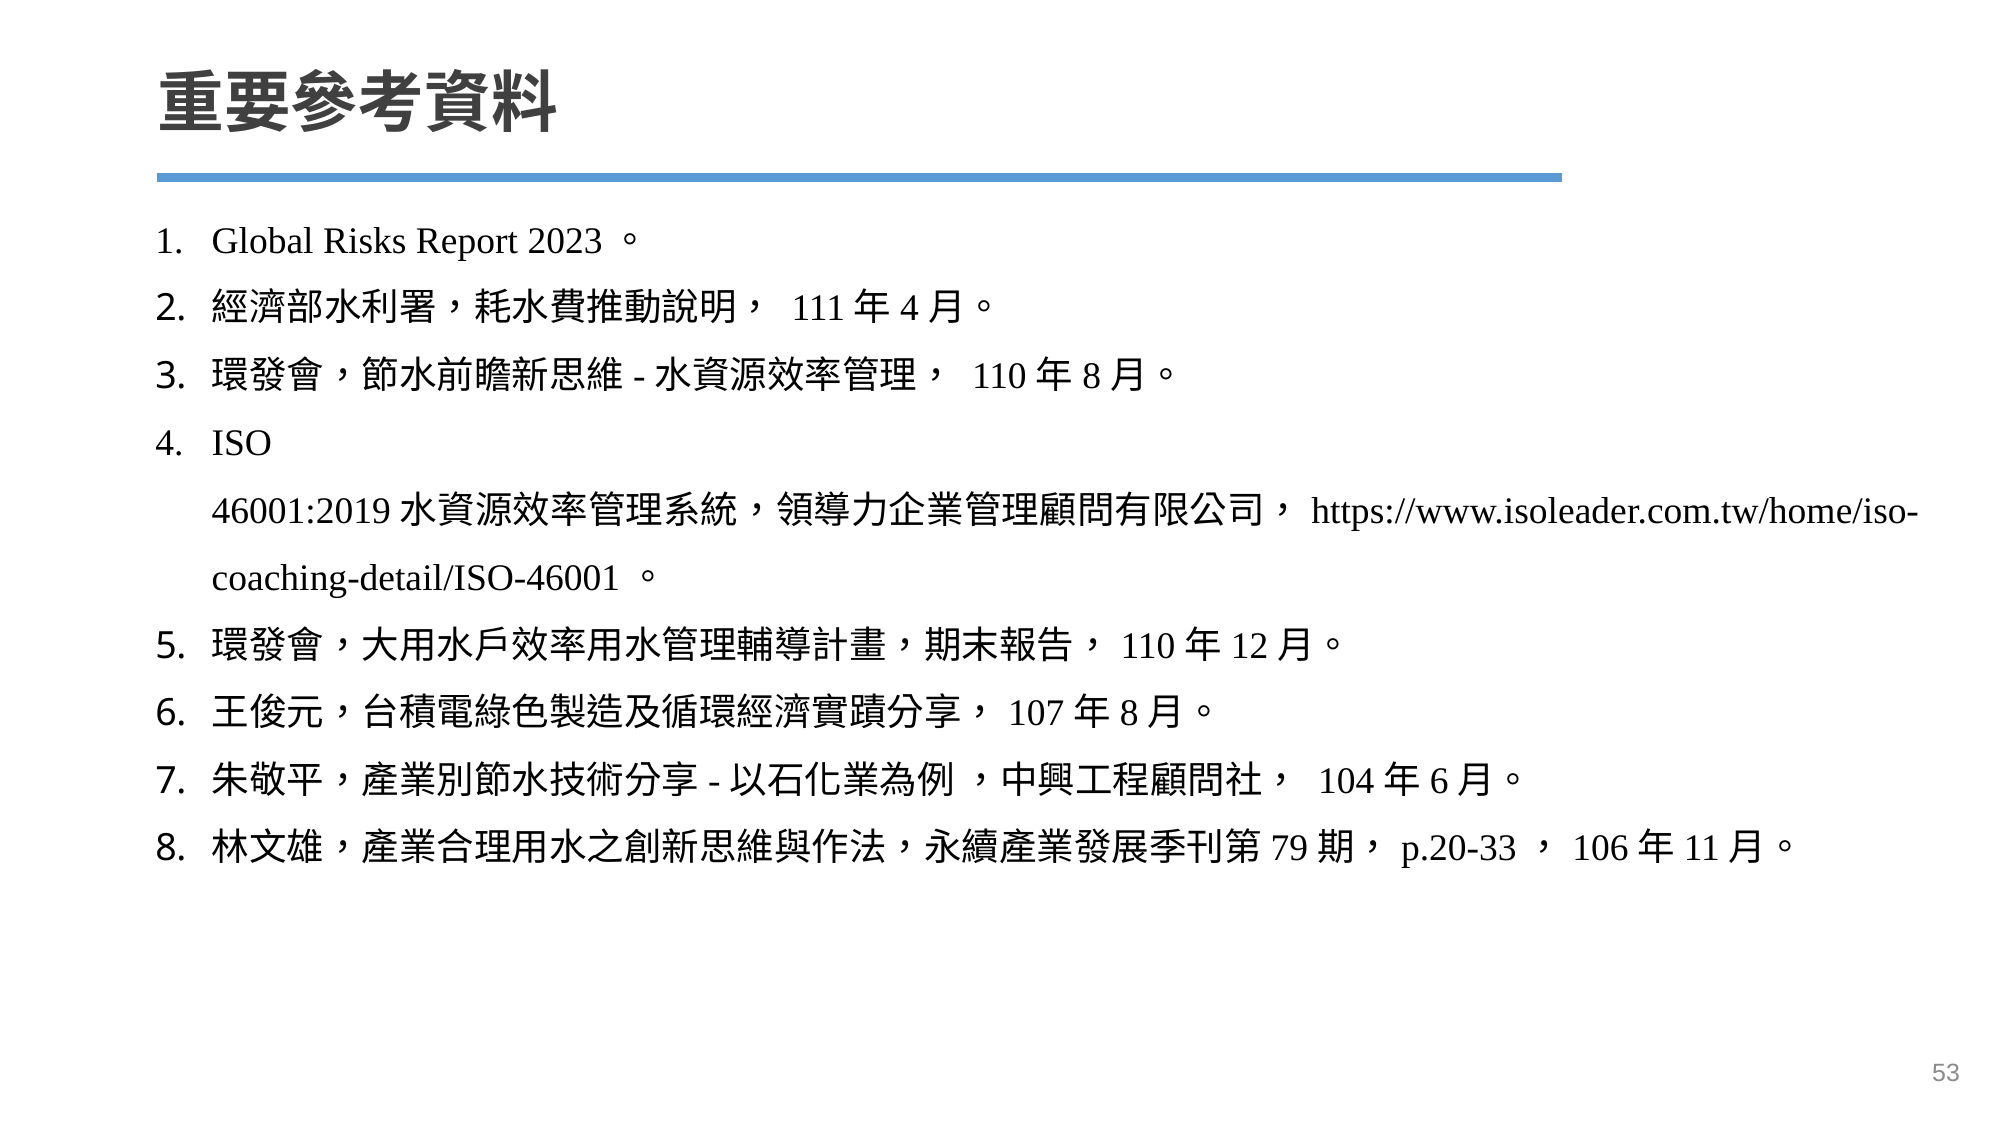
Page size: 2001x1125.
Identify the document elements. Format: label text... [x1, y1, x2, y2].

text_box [792, 292, 890, 361]
text_box Global Risks Report 2023。 經濟部水利署，耗水費推動說明， 111年4月。 環發會，節水前瞻新思維-水資源效率管理， 110年8月。 ISO 46001:2019水資源效率管理系統，領導力企業管理顧問有限公司，https://www.isoleader.com.tw/home/iso-coaching-detail/ISO-46001。 環發會，大用水戶效率用水管理輔導計畫，期末報告，110年12月。 王俊元，台積電綠色製造及循環經濟實蹟分享，107年8月。 朱敬平，產業別節水技術分享-以石化業為例 ，中興工程顧問社， 104年6月。 林文雄，產業合理用水之創新思維與作法，永續產業發展季刊第79期，p.20-33，106年11月。 [140, 185, 1935, 876]
slide_number 53 [1524, 1041, 1975, 1102]
text_box 重要參考資料 [157, 59, 1643, 140]
